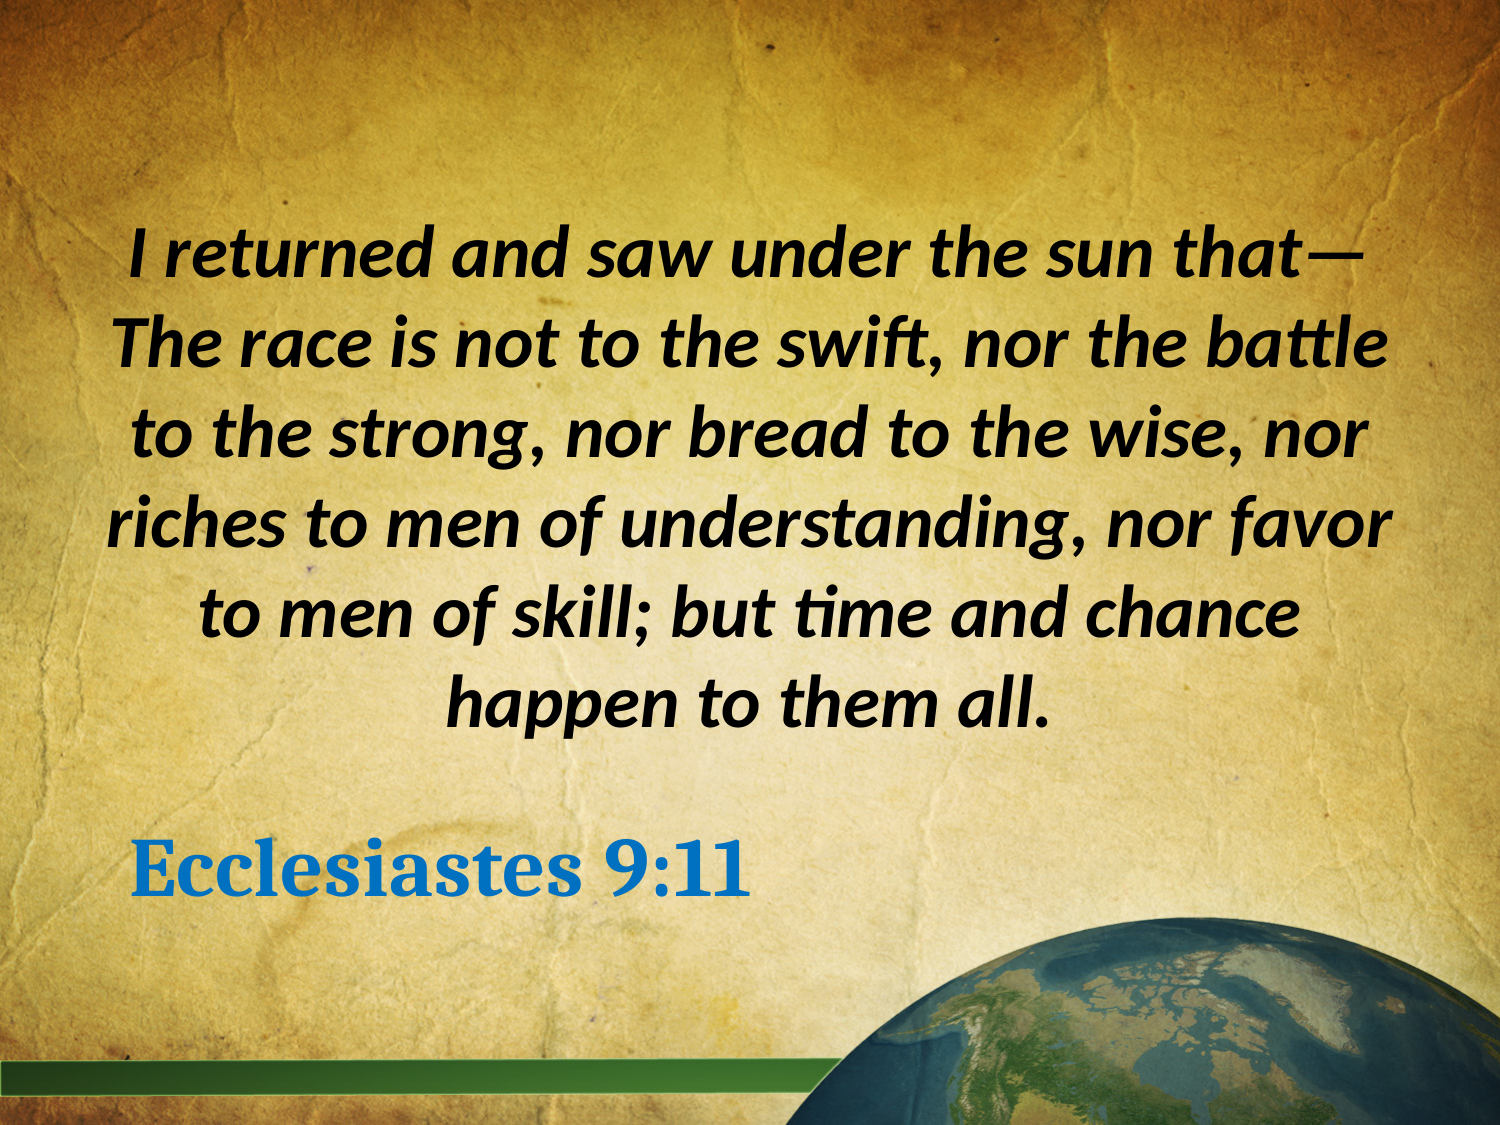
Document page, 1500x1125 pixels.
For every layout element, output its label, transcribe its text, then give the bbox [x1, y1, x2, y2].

list I returned and saw under the sun that—The race is not to the swift, nor the battle to the strong, nor bread to the wise, nor riches to men of understanding, nor favor to men of skill; but time and chance happen to them all. [75, 243, 1425, 701]
text_box Ecclesiastes 9:11 [117, 806, 766, 919]
picture [0, 0, 1500, 1125]
